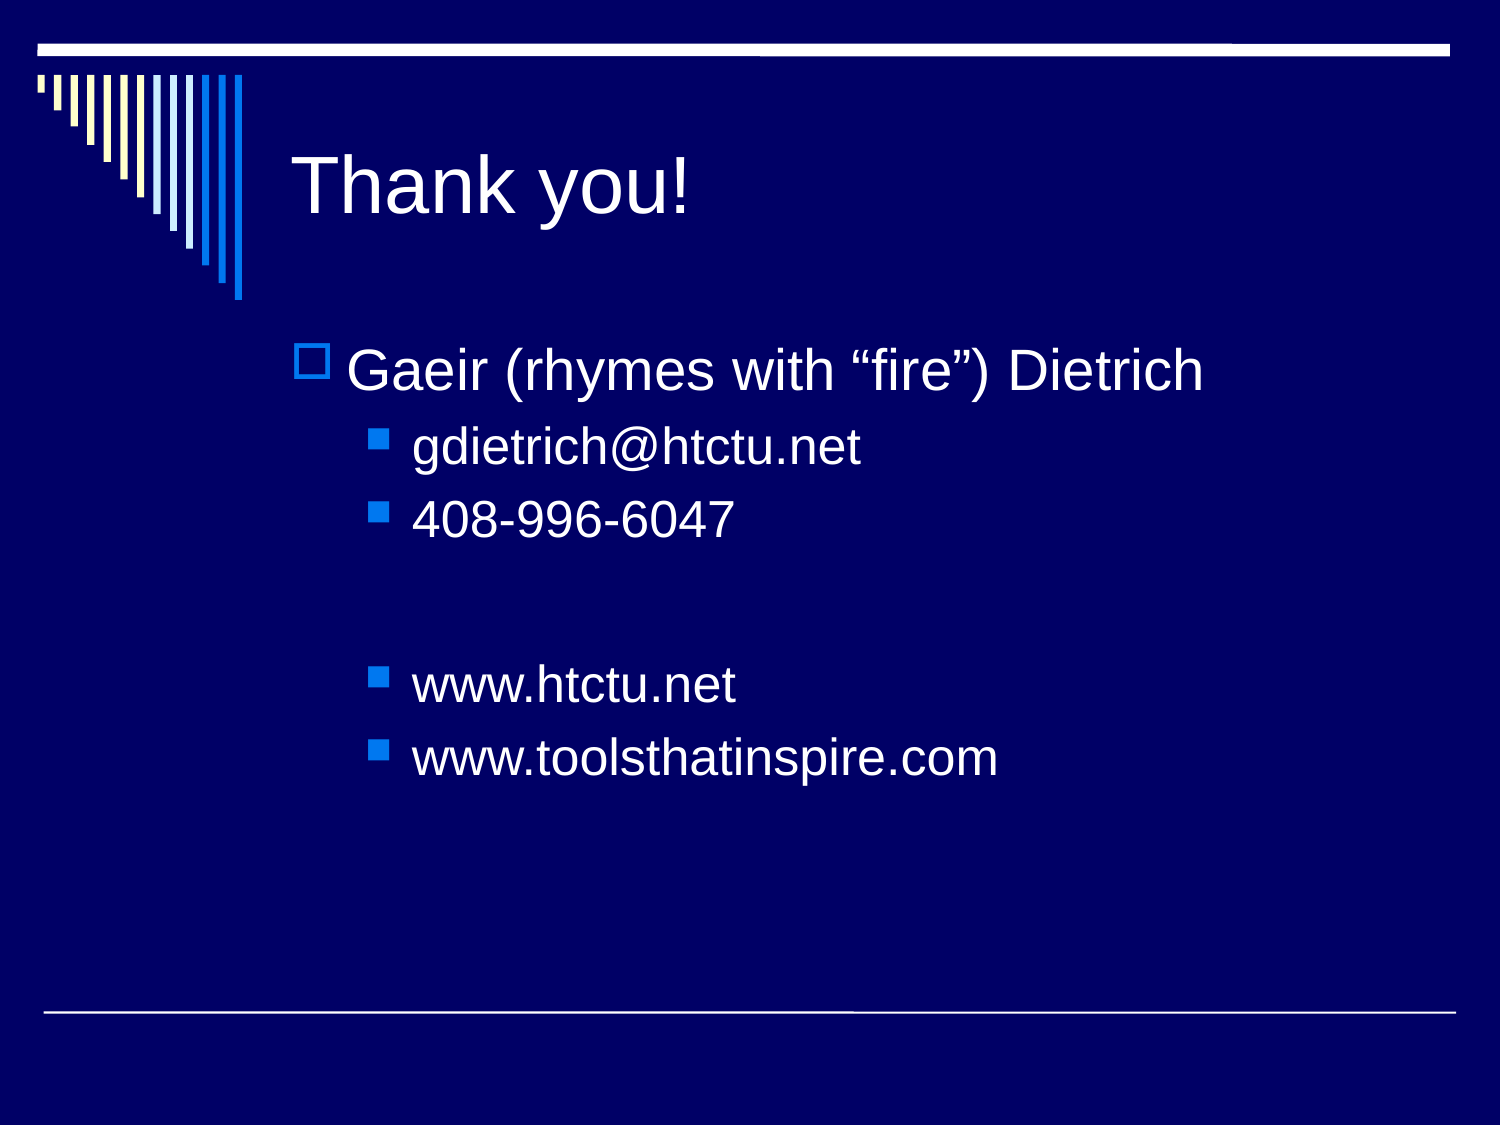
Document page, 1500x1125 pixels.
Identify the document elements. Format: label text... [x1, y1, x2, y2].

list Gaeir (rhymes with “fire”) Dietrich gdietrich@htctu.net 408-996-6047 www.htctu.net www.toolsthatinspire.com [274, 324, 1426, 1001]
title Thank you! [274, 74, 1426, 288]
